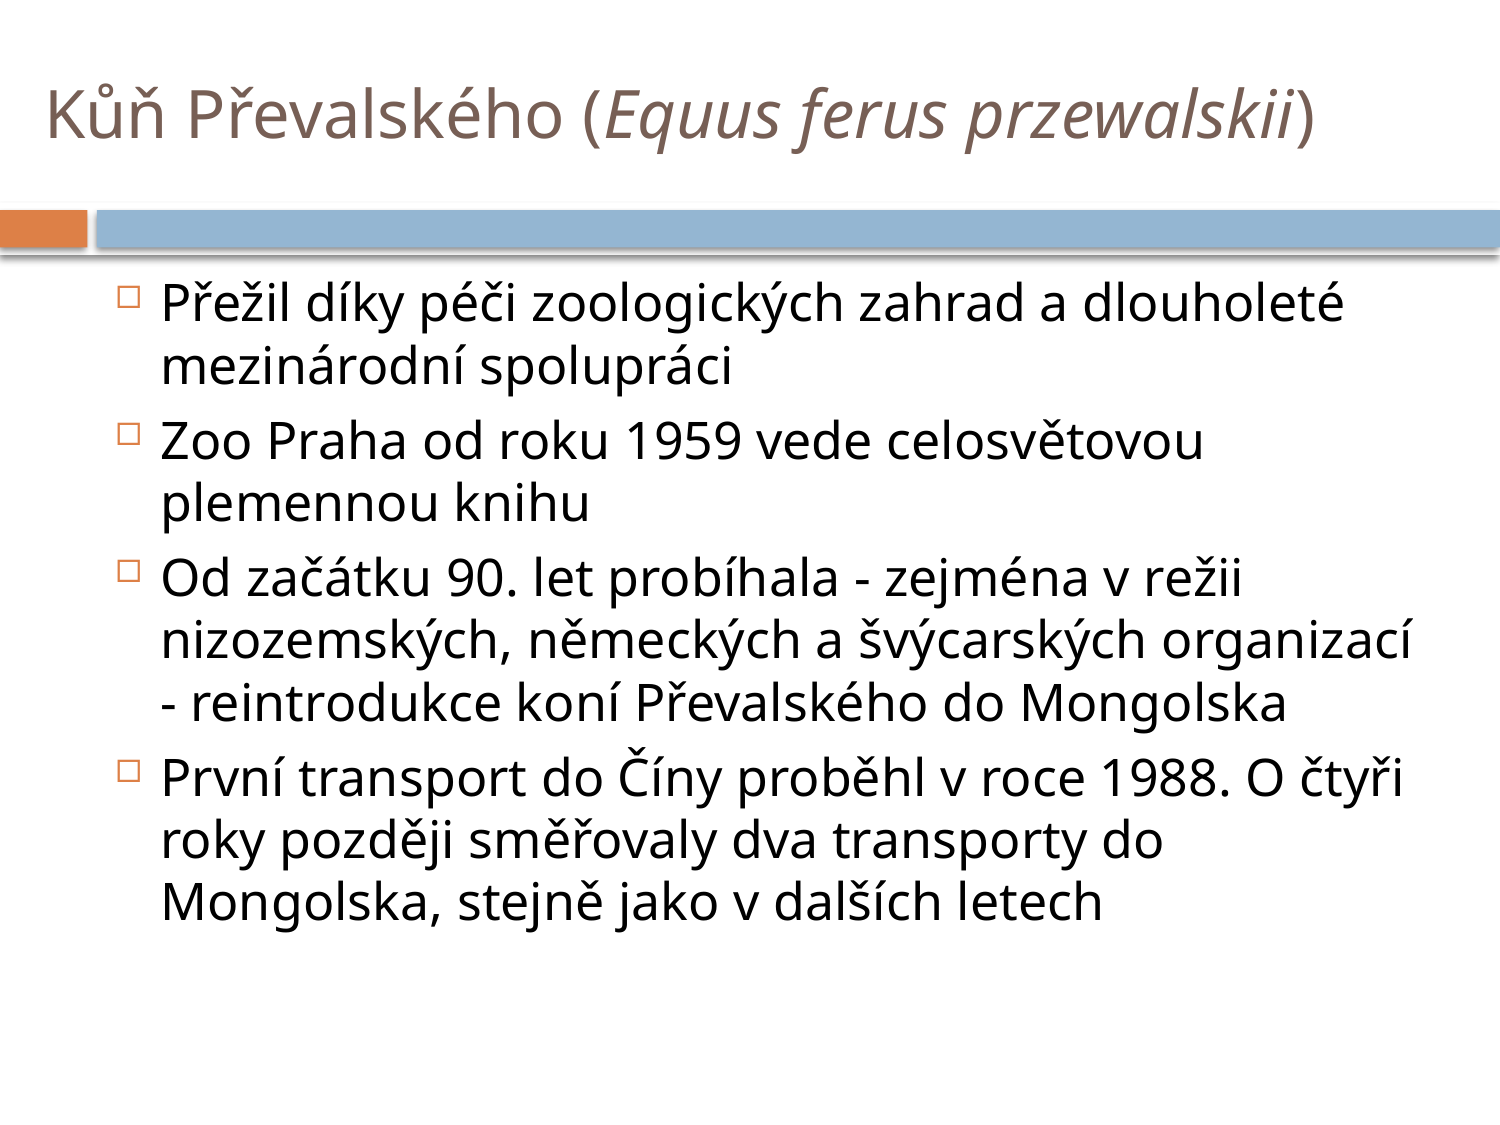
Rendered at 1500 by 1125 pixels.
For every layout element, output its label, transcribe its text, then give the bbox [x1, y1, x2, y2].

list Přežil díky péči zoologických zahrad a dlouholeté mezinárodní spolupráci Zoo Praha od roku 1959 vede celosvětovou plemennou knihu Od začátku 90. let probíhala - zejména v režii nizozemských, německých a švýcarských organizací - reintrodukce koní Převalského do Mongolska První transport do Číny proběhl v roce 1988. O čtyři roky později směřovaly dva transporty do Mongolska, stejně jako v dalších letech [100, 262, 1438, 1000]
text_box Kůň Převalského (Equus ferus przewalskii) [29, 30, 1468, 194]
